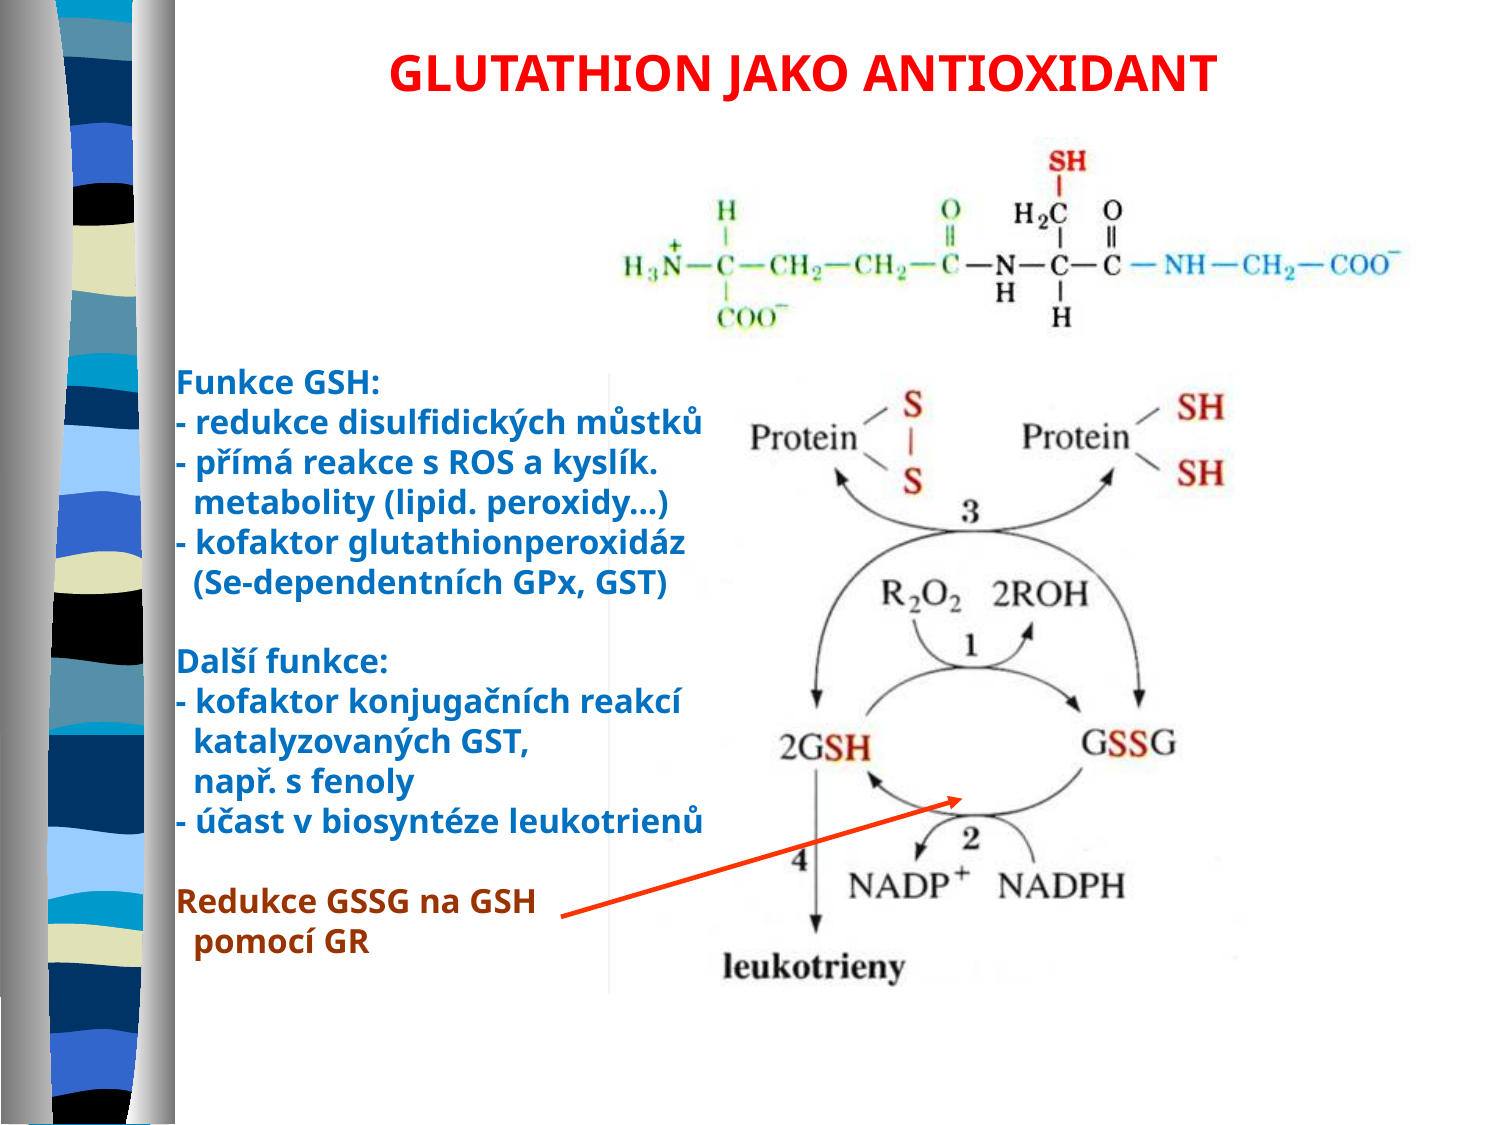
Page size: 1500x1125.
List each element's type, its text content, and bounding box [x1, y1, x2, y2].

picture [608, 136, 1418, 355]
picture [608, 373, 1282, 993]
text_box Funkce GSH: - redukce disulfidických můstků - přímá reakce s ROS a kyslík. metabolity (lipid. peroxidy...) - kofaktor glutathionperoxidáz (Se-dependentních GPx, GST) Další funkce: - kofaktor konjugačních reakcí katalyzovaných GST, např. s fenoly - účast v biosyntéze leukotrienů Redukce GSSG na GSH pomocí GR [160, 353, 720, 968]
text_box GLUTATHION JAKO ANTIOXIDANT [200, 34, 1406, 110]
